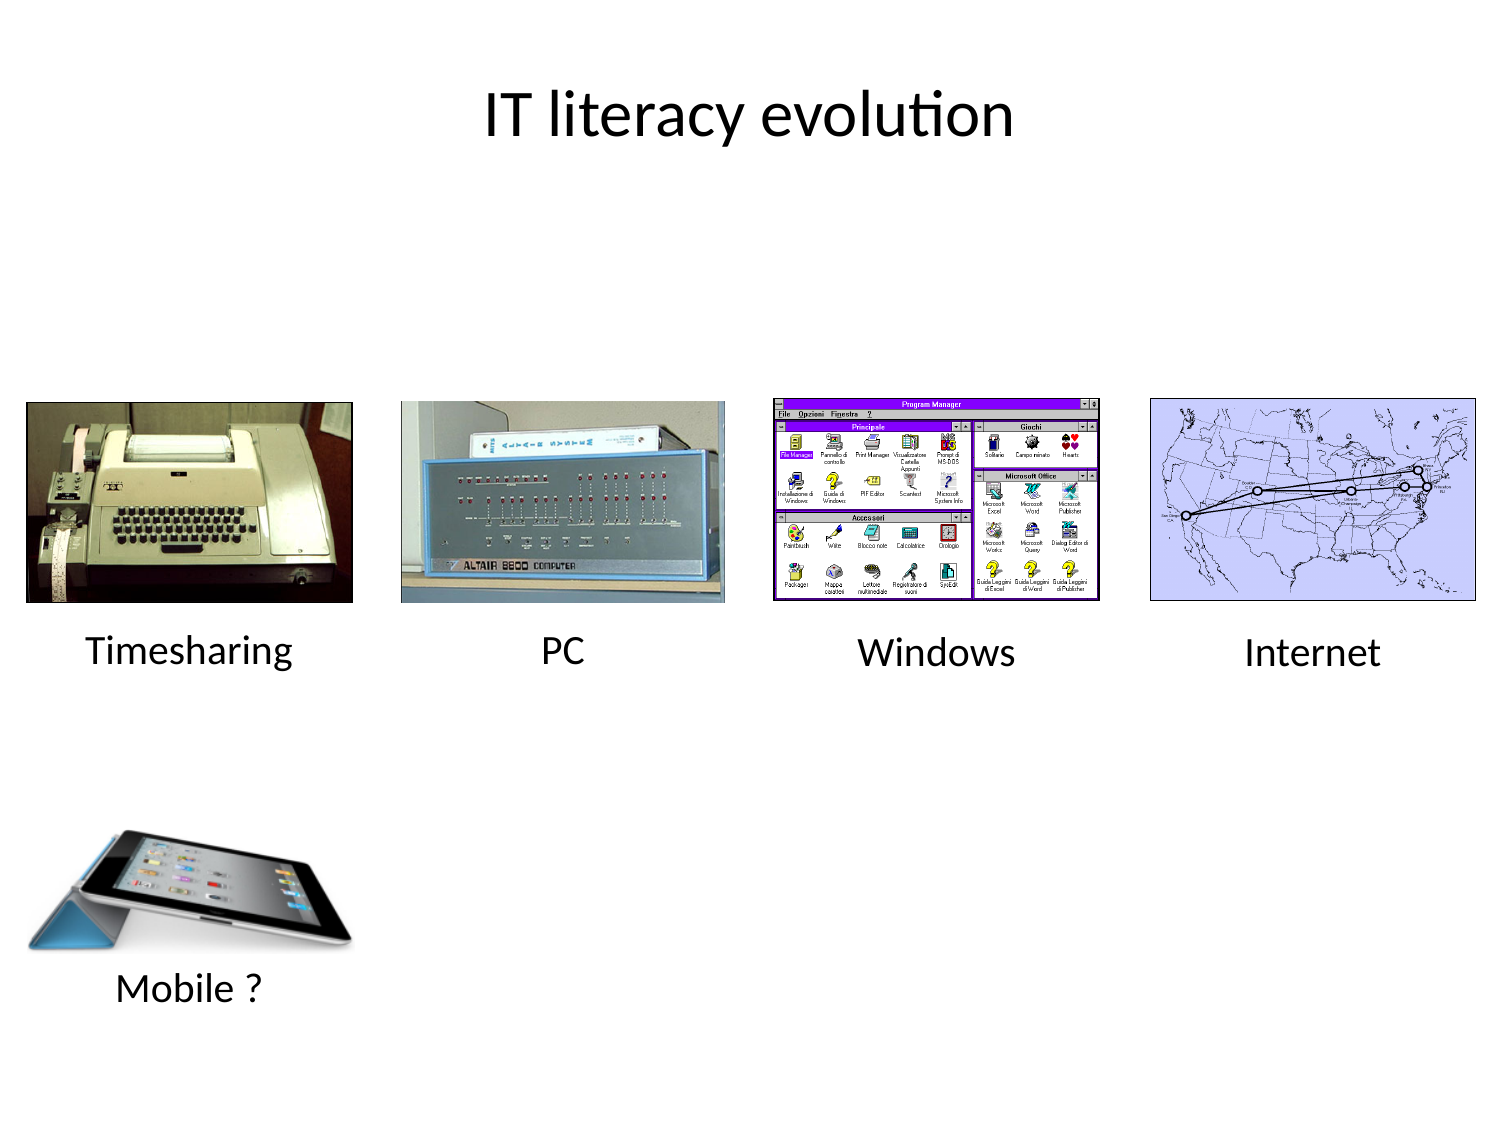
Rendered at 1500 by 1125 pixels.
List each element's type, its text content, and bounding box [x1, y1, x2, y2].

picture [774, 399, 1099, 600]
picture [1151, 399, 1475, 600]
text_box Mobile ? [100, 962, 279, 1019]
text_box PC [526, 615, 600, 681]
picture [401, 401, 725, 604]
text_box Timesharing [70, 615, 308, 681]
text_box IT literacy evolution [468, 62, 1032, 157]
text_box Internet [1229, 617, 1397, 683]
text_box Windows [842, 617, 1031, 683]
picture [27, 402, 352, 603]
picture [27, 829, 355, 955]
